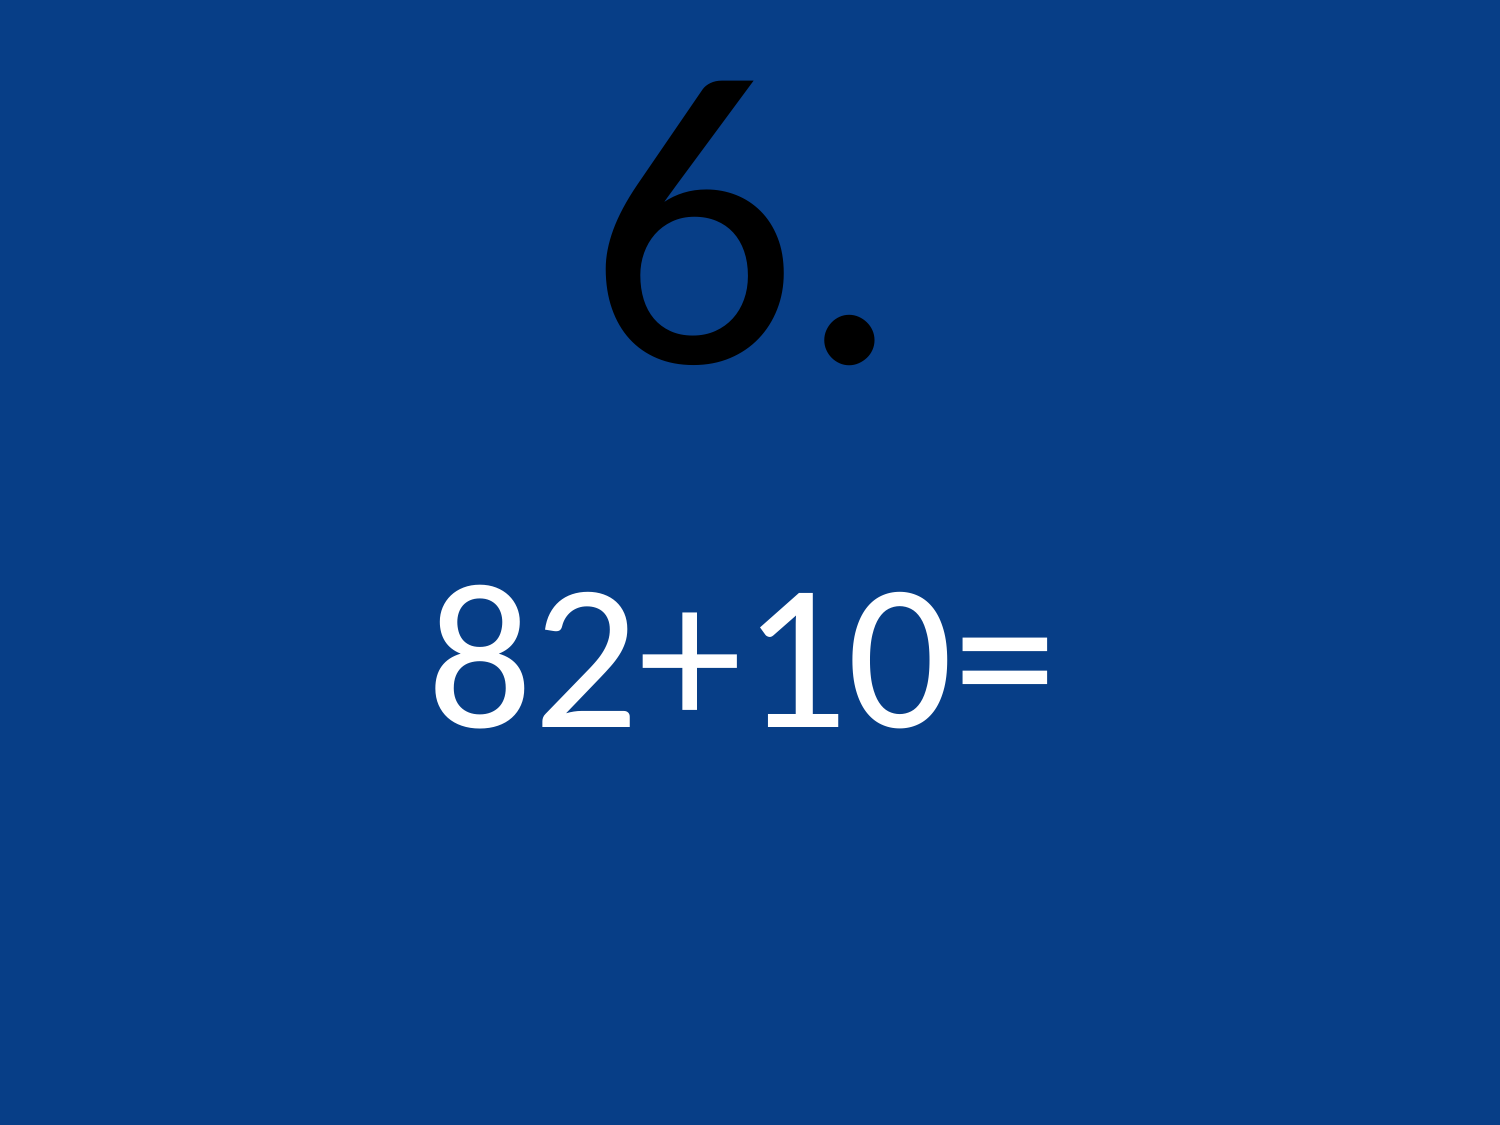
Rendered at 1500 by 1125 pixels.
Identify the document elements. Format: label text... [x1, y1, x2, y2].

text_box 82+10= [67, 503, 1418, 786]
text_box 6. [70, 54, 1421, 337]
